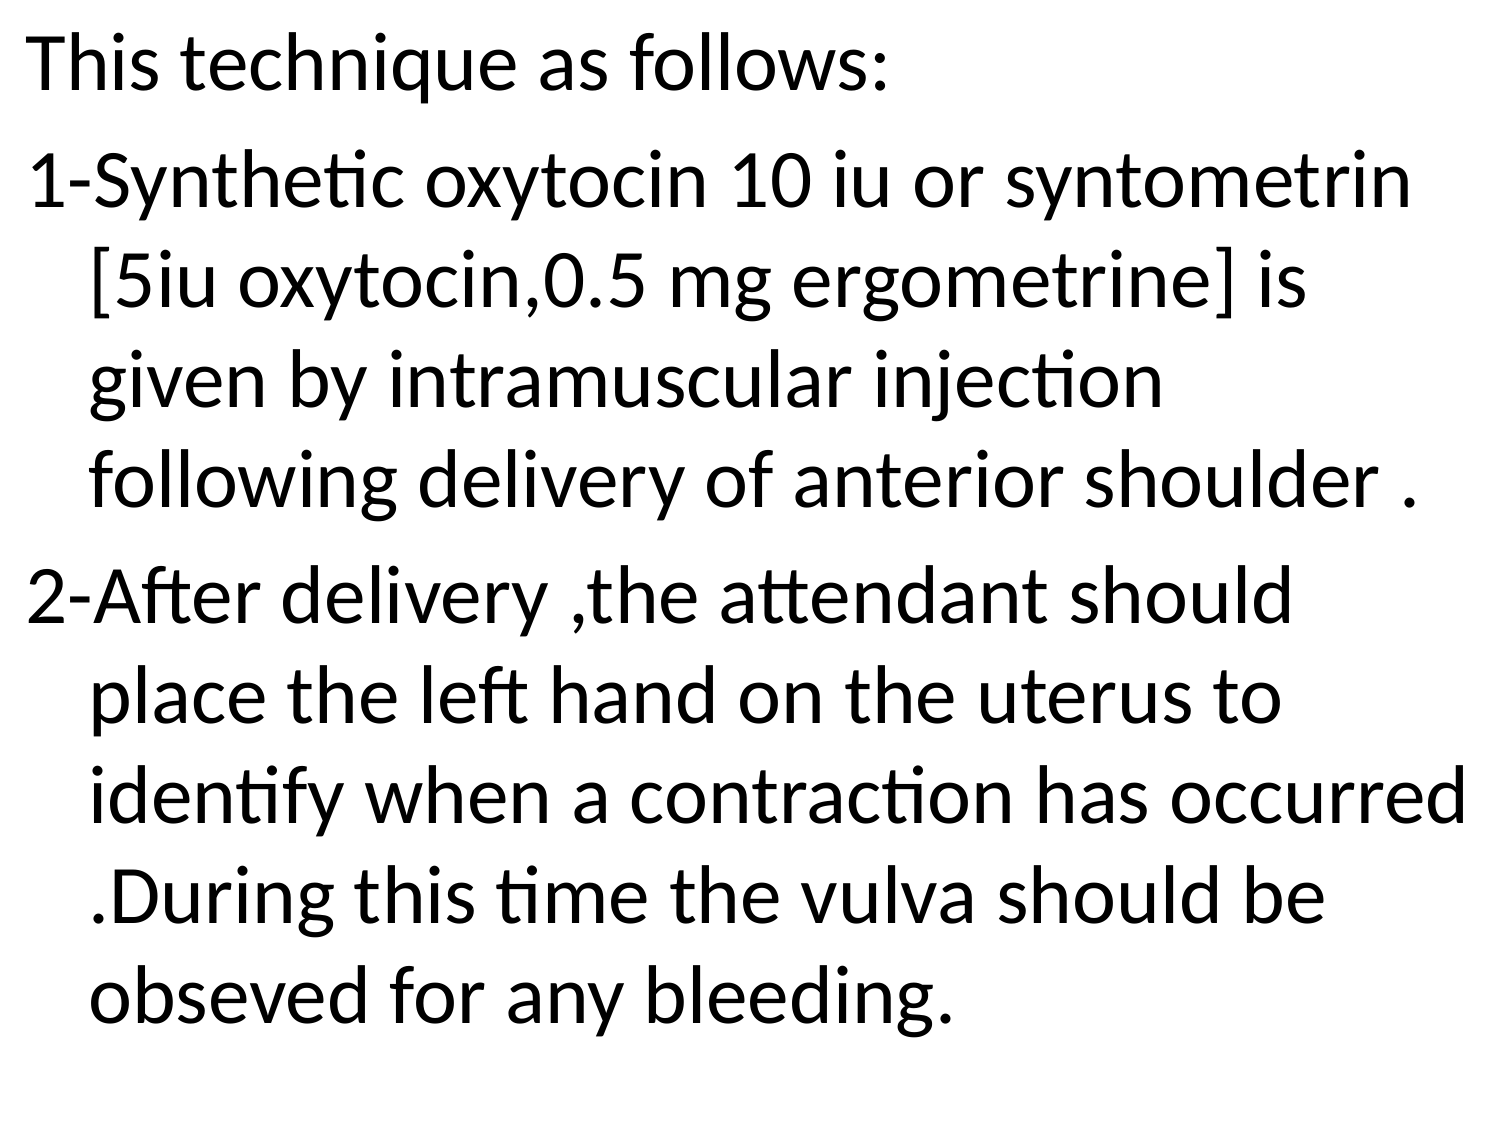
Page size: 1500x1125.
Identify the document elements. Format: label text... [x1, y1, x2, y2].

list This technique as follows: 1-Synthetic oxytocin 10 iu or syntometrin [5iu oxytocin,0.5 mg ergometrine] is given by intramuscular injection following delivery of anterior shoulder . 2-After delivery ,the attendant should place the left hand on the uterus to identify when a contraction has occurred .During this time the vulva should be obseved for any bleeding. [0, 0, 1500, 1125]
